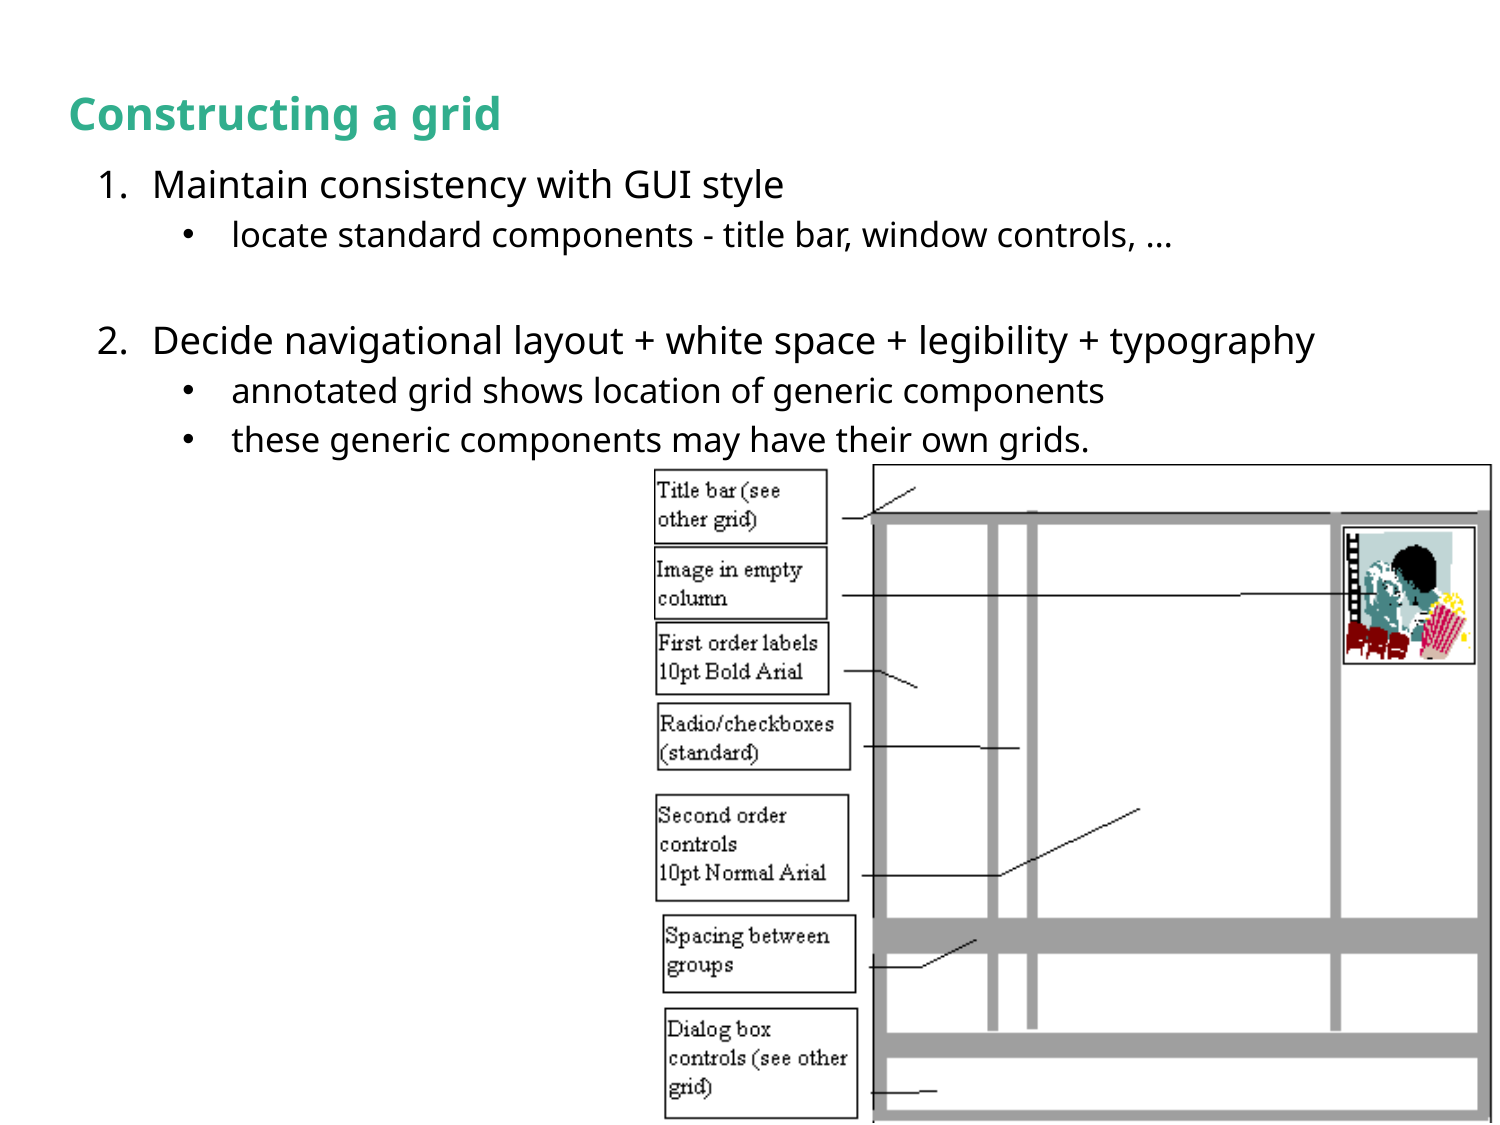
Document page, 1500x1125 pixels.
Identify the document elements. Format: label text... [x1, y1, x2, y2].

list Constructing a grid Maintain consistency with GUI style locate standard components - title bar, window controls, … Decide navigational layout + white space + legibility + typography annotated grid shows location of generic components these generic components may have their own grids. [53, 78, 1471, 467]
picture [653, 464, 1494, 1123]
